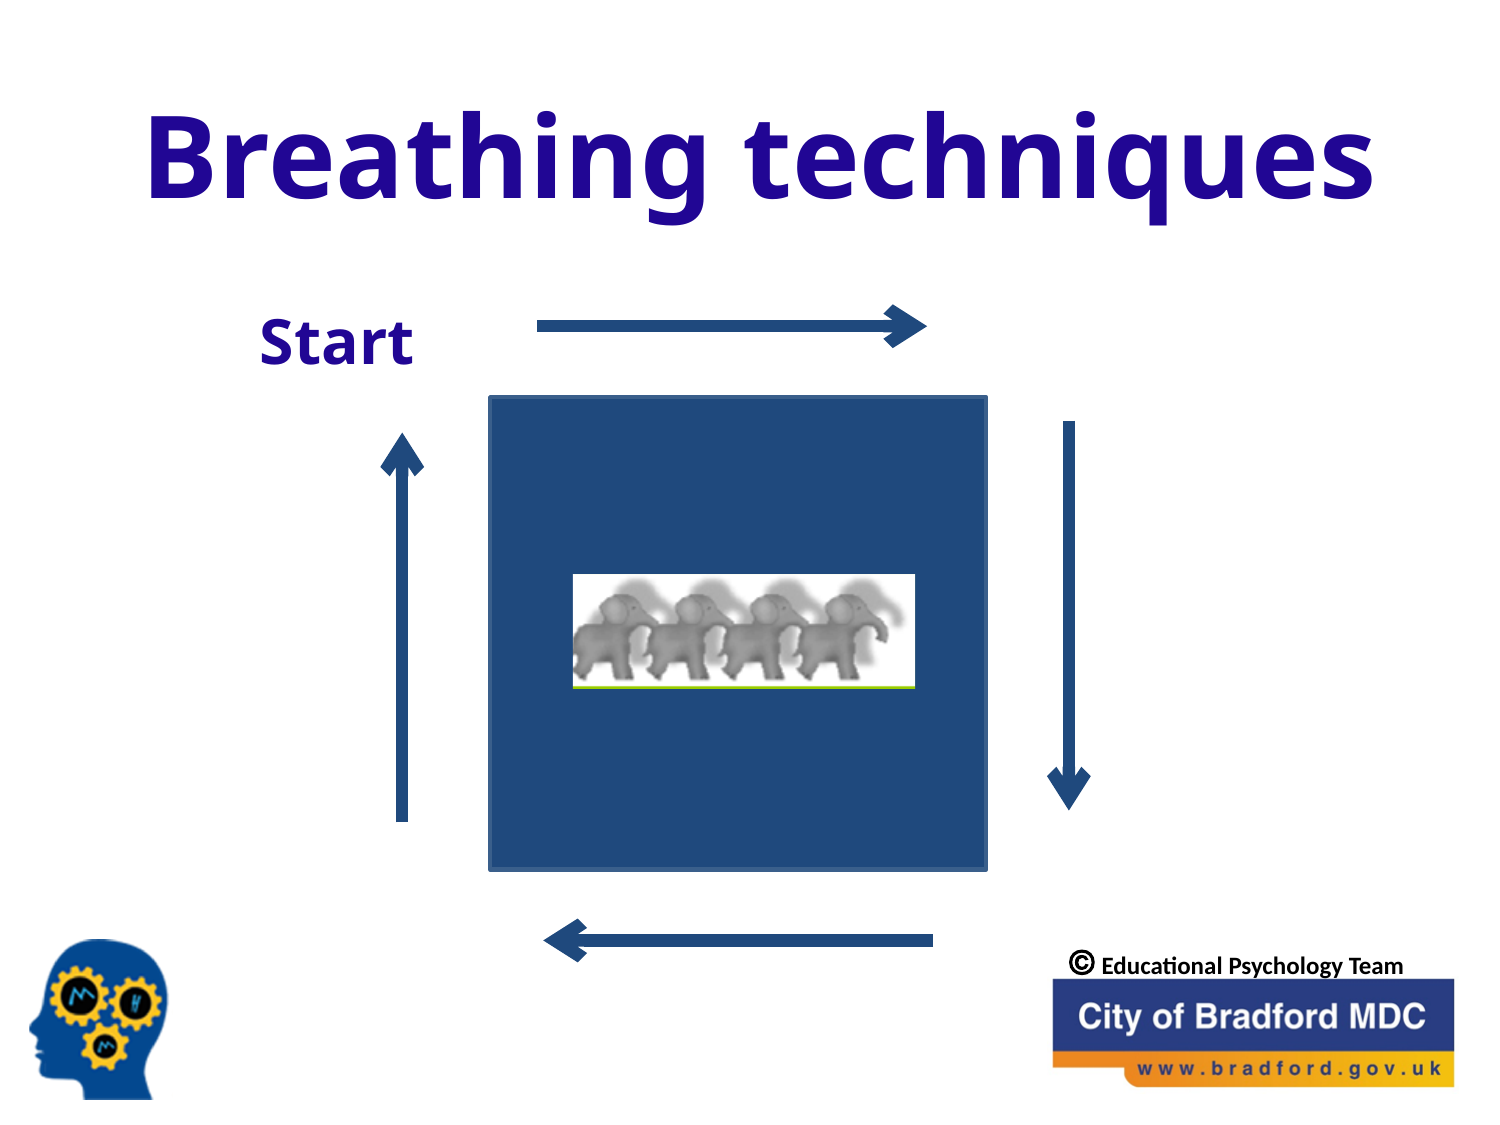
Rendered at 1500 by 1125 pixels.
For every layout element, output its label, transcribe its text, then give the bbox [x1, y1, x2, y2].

text_box Start [236, 294, 455, 385]
text_box [488, 624, 988, 872]
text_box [1047, 933, 1459, 1094]
text_box [488, 395, 988, 626]
text_box Breathing techniques [60, 76, 1459, 230]
picture [29, 939, 173, 1100]
picture [572, 573, 916, 689]
